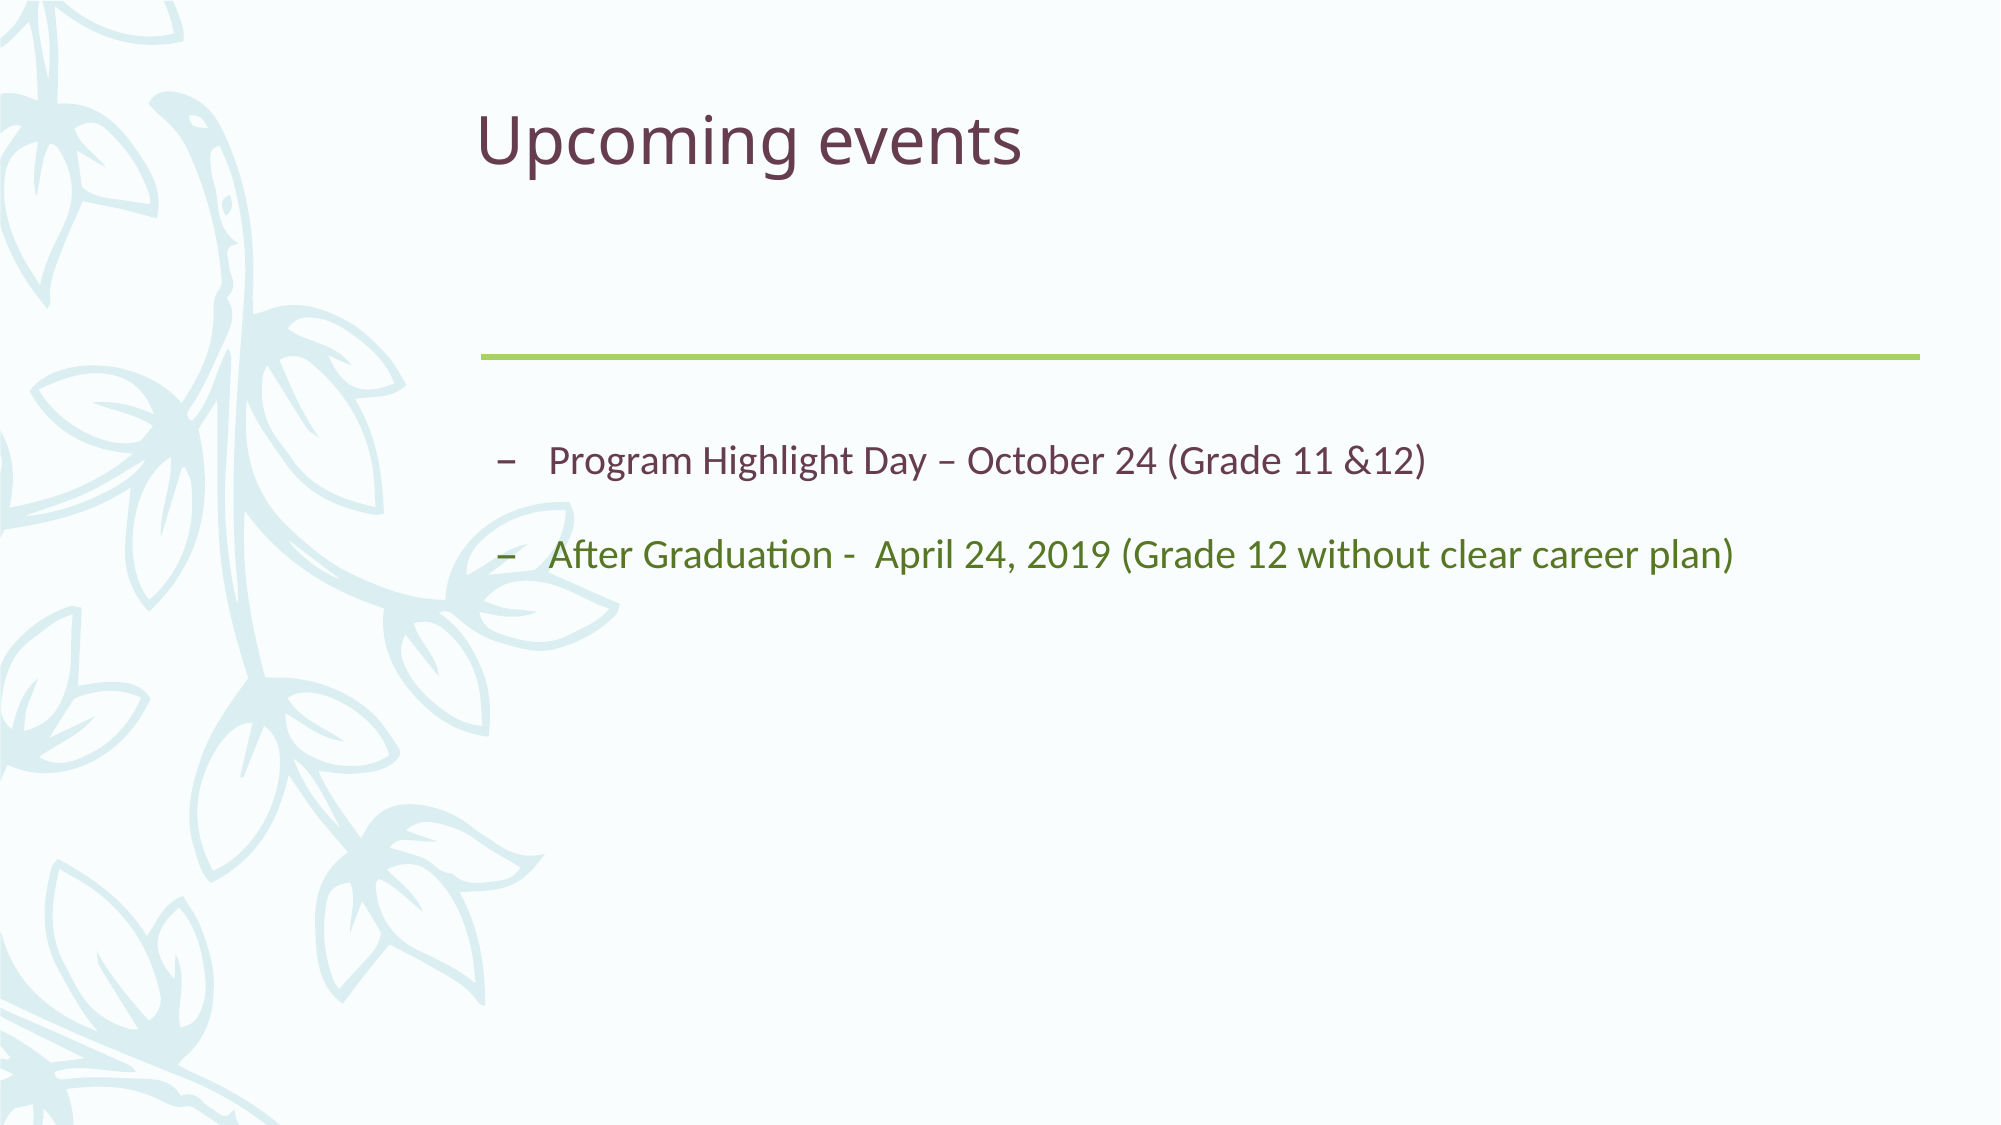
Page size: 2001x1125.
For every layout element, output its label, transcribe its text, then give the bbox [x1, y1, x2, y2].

title Upcoming events [460, 93, 1920, 350]
list Program Highlight Day – October 24 (Grade 11 &12) After Graduation - April 24, 2019 (Grade 12 without clear career plan) [481, 399, 1920, 999]
